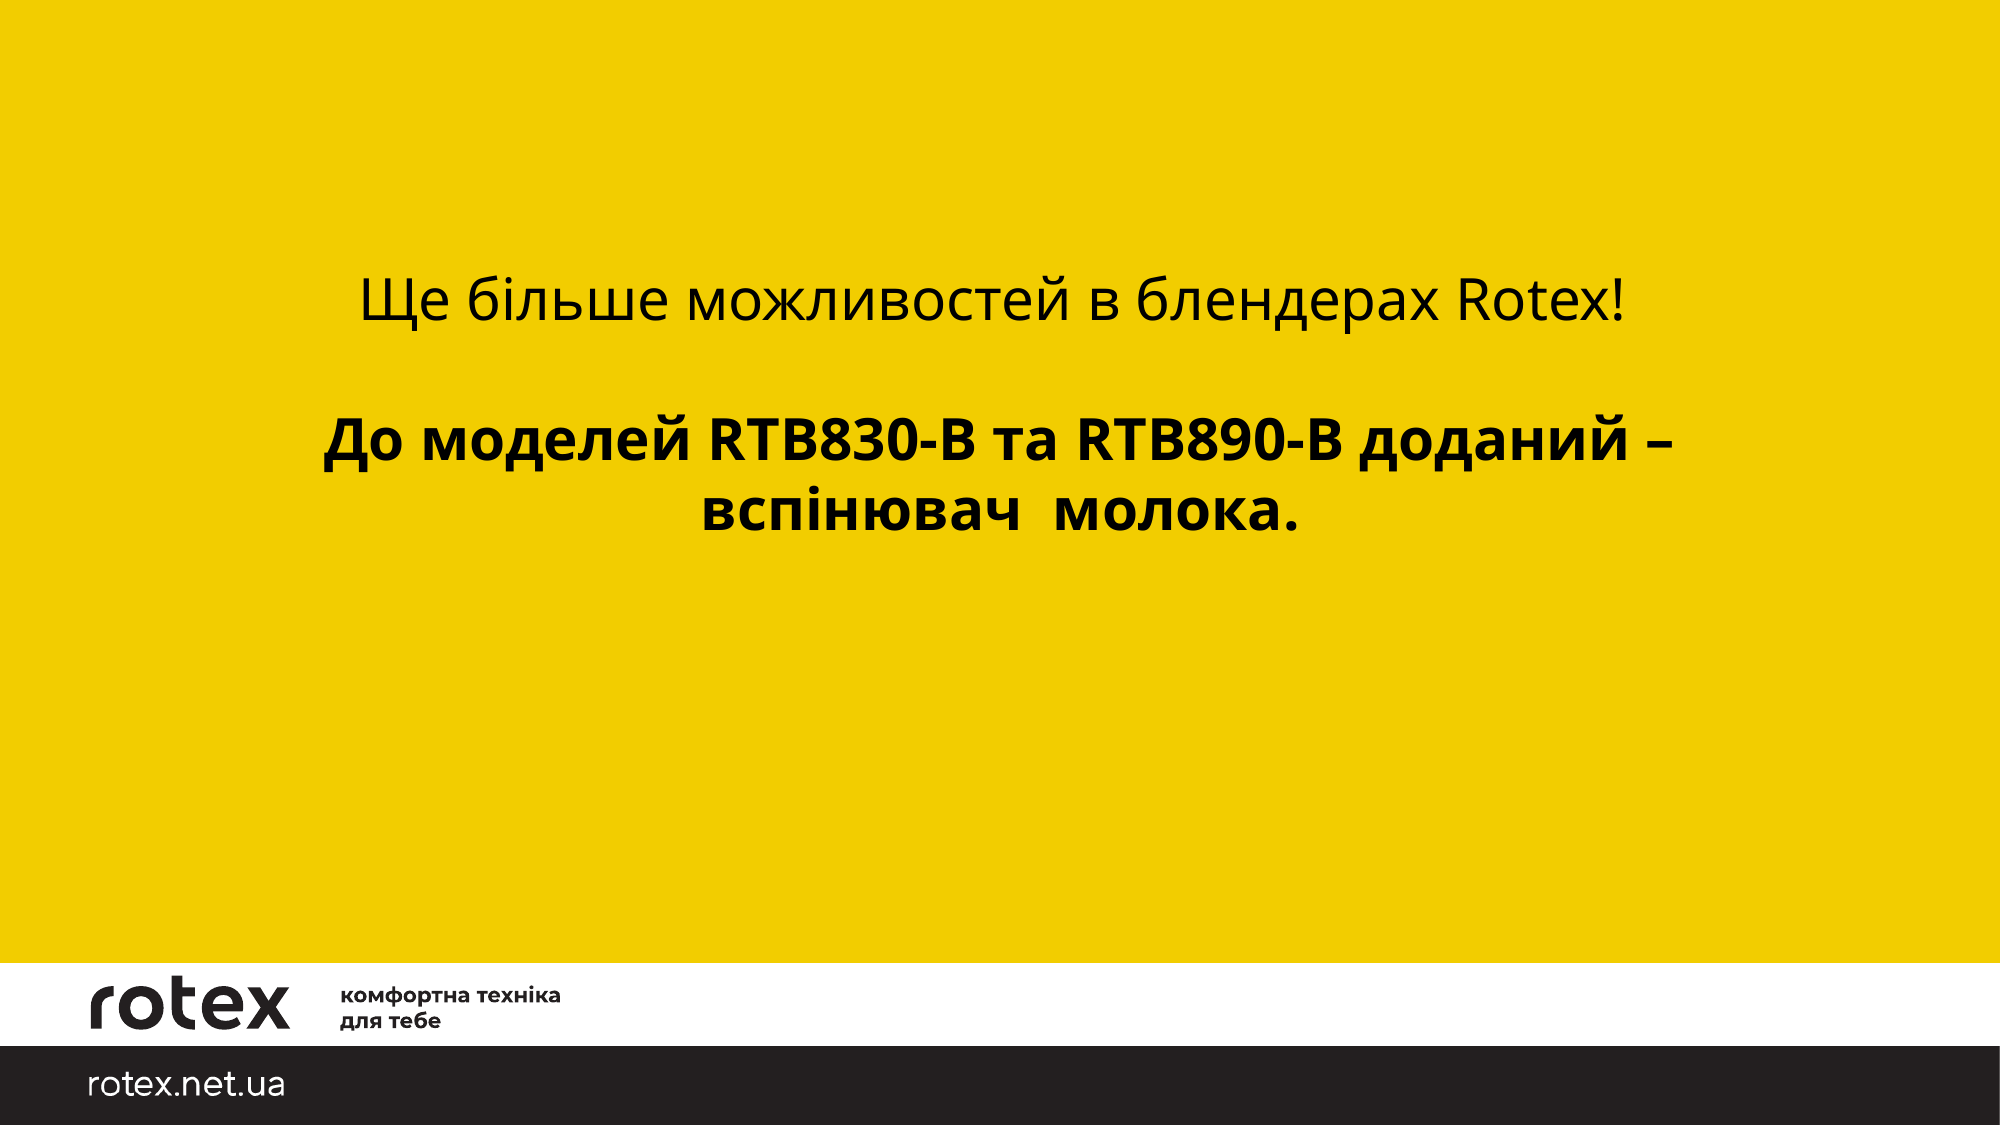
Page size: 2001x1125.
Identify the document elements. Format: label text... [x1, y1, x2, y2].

text_box Ще більше можливостей в блендерах Rotex! До моделей RTB830-B та RTB890-B доданий – вспінювач молока. [256, 184, 1744, 550]
picture [0, 1046, 2000, 1125]
